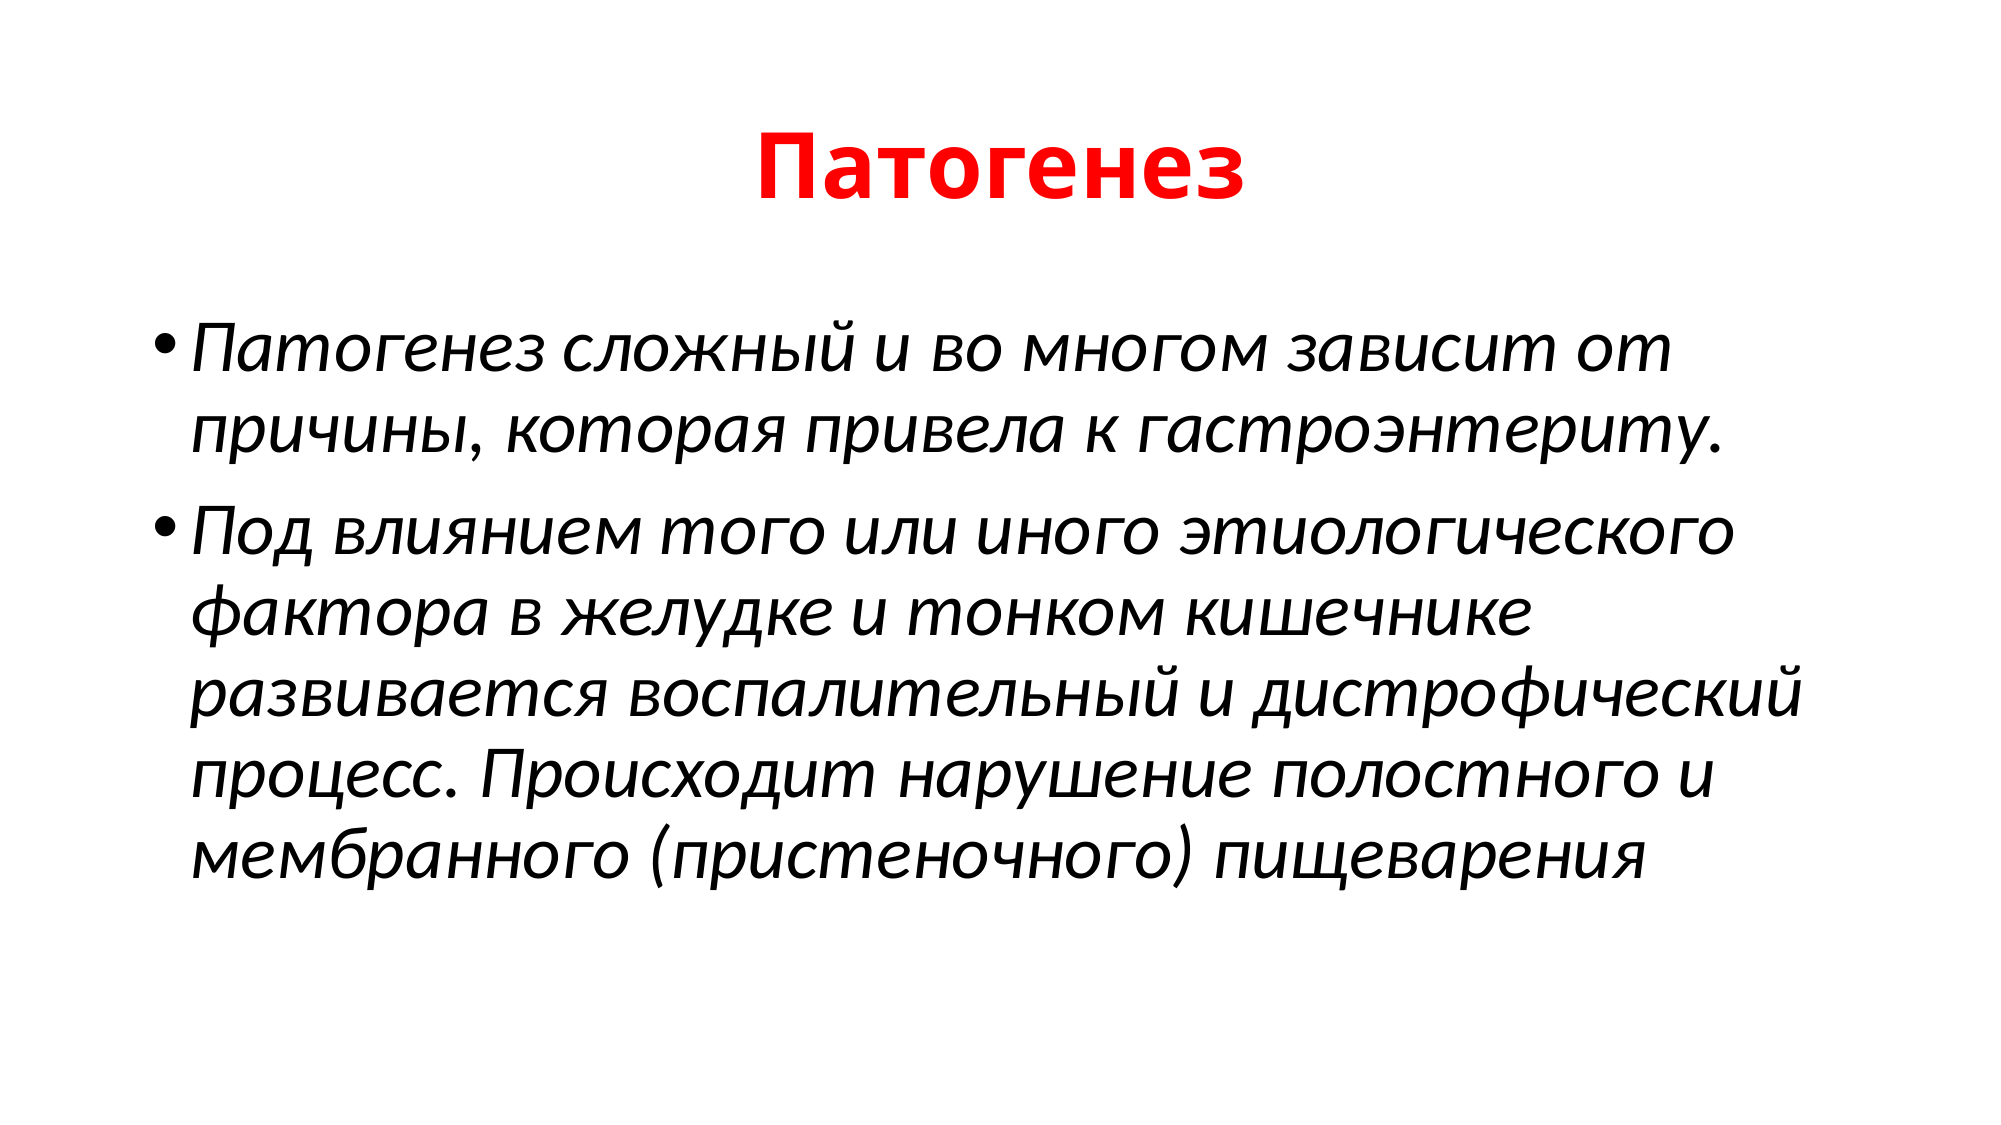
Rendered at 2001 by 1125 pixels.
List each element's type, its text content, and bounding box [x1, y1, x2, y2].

list Патогенез сложный и во многом зависит от причины, которая привела к гастроэнтериту. Под влиянием того или иного этиологического фактора в желудке и тонком кишечнике развивается воспалительный и дистрофический процесс. Происходит нарушение полостного и мембранного (пристеночного) пищеварения [137, 299, 1863, 1014]
title Патогенез [137, 59, 1863, 278]
